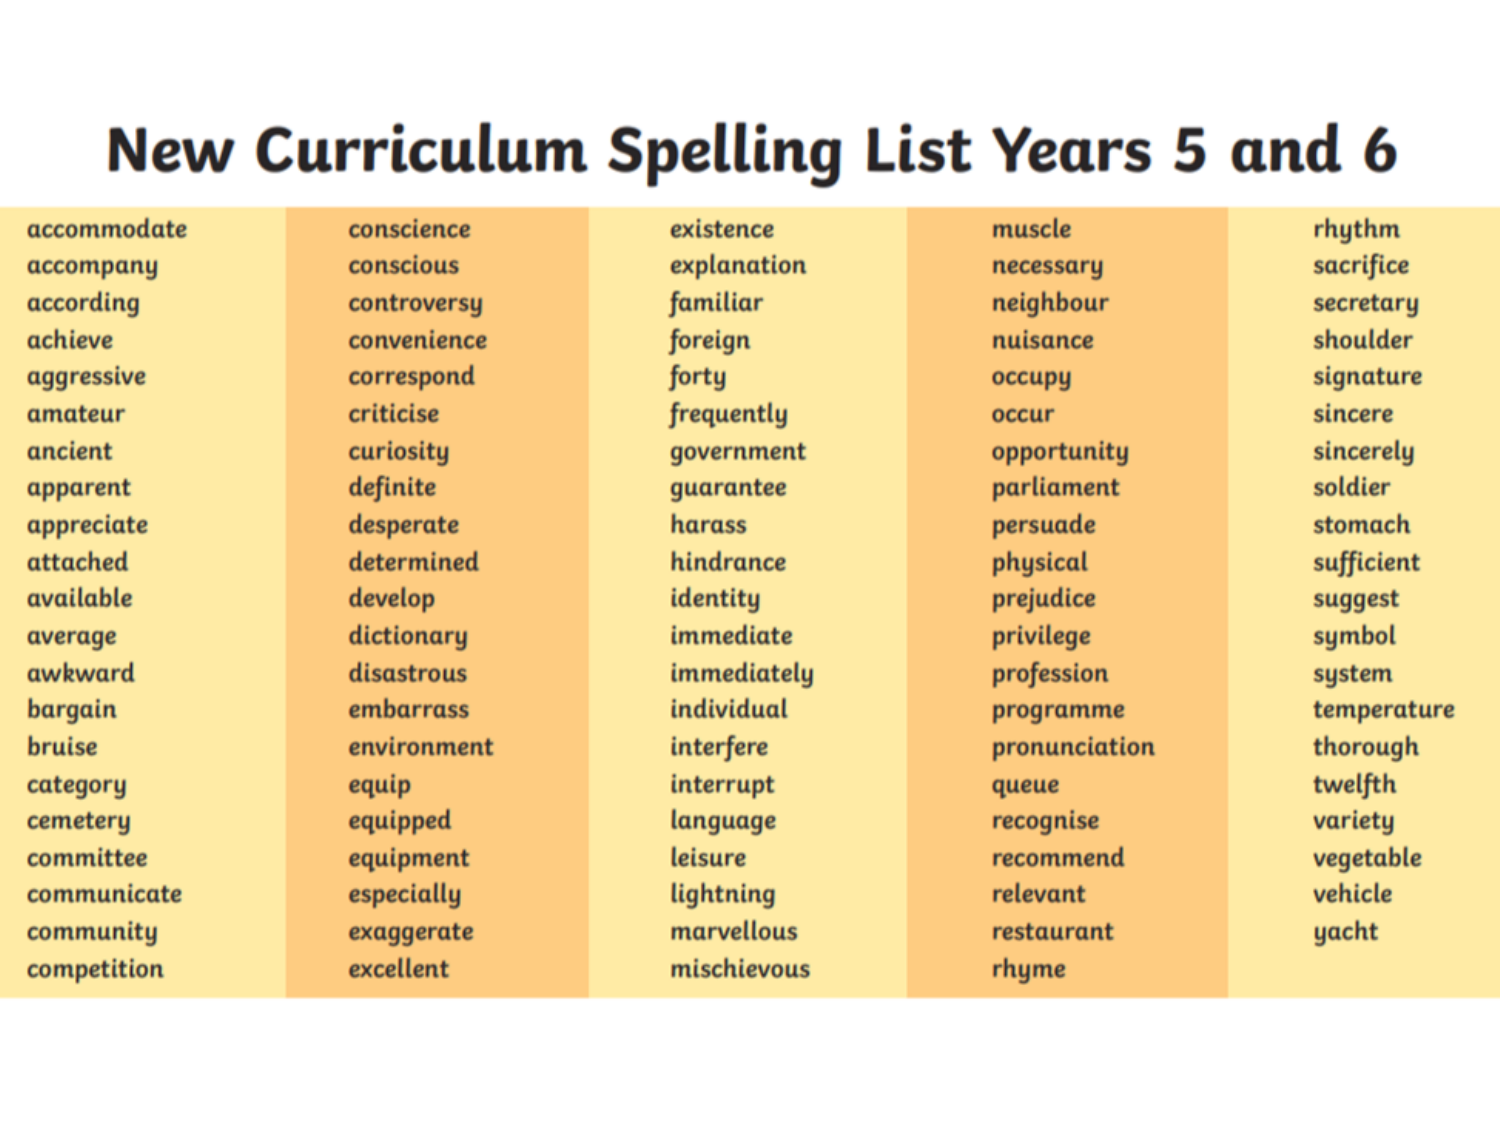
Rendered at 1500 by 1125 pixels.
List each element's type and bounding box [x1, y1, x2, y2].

picture [0, 102, 1500, 1023]
